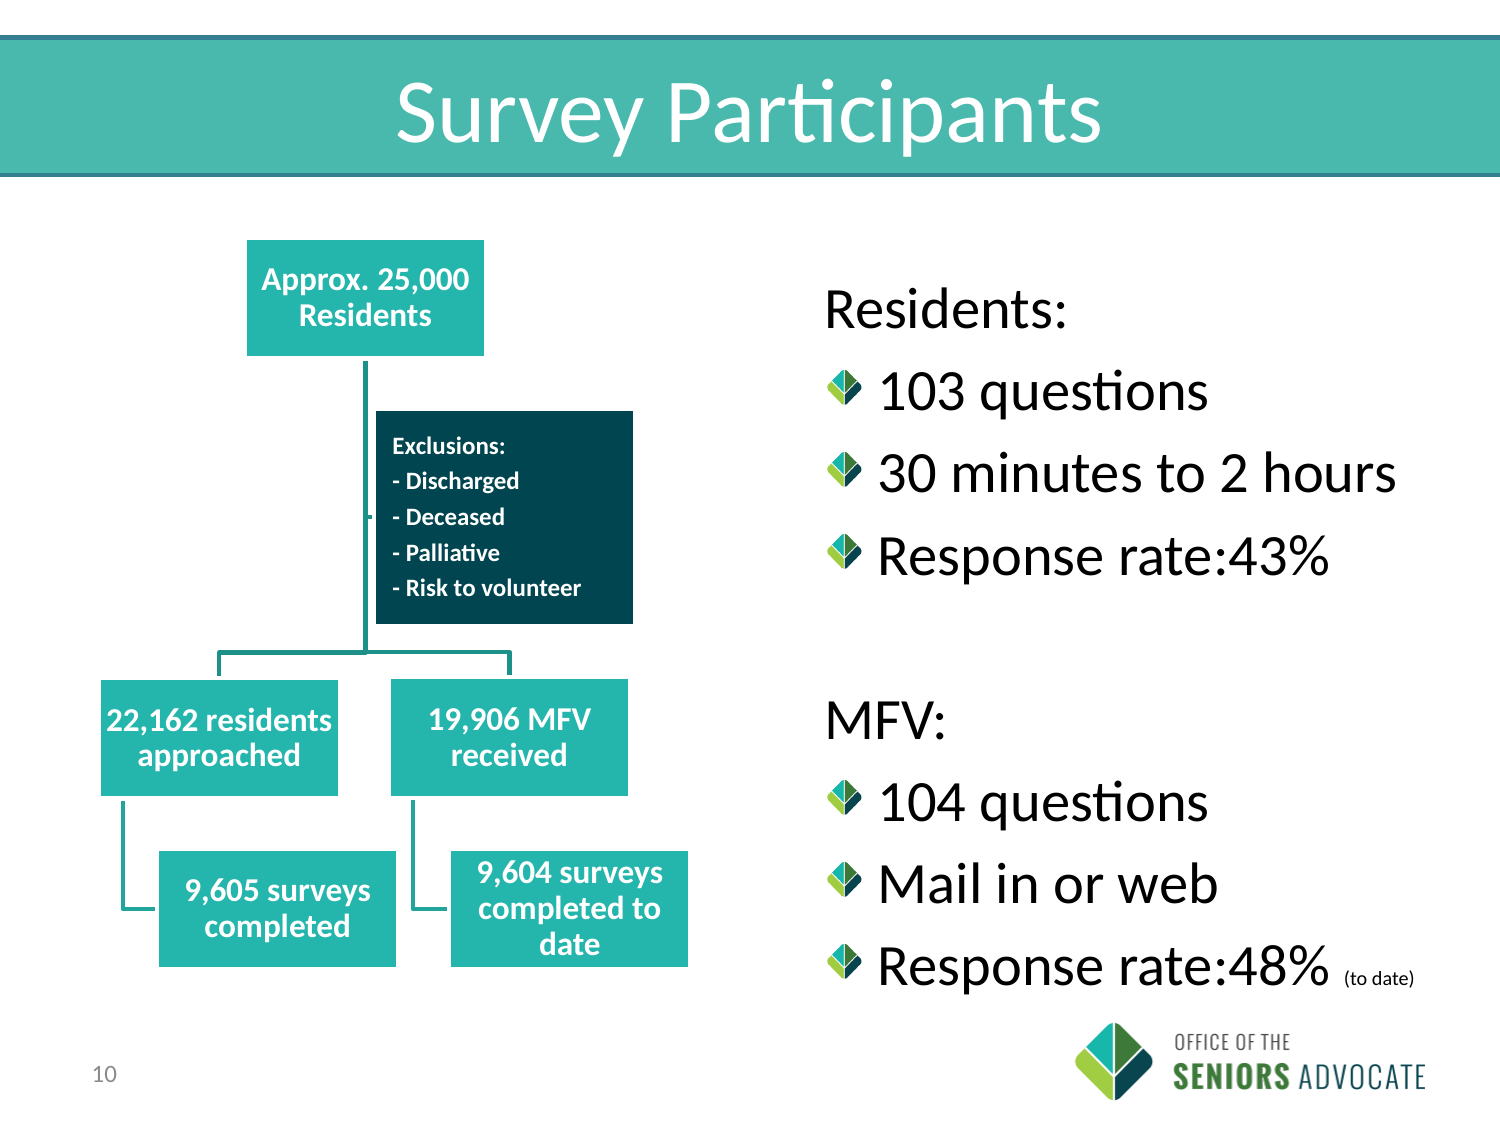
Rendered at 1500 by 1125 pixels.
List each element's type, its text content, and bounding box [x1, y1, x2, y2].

picture [824, 366, 864, 409]
picture [824, 858, 864, 901]
picture [824, 448, 864, 491]
picture [824, 776, 864, 819]
picture [824, 940, 864, 983]
slide_number 10 [76, 1065, 427, 1103]
text_box Residents: 103 questions 30 minutes to 2 hours Response rate:43% MFV: 104 questions Mail in or web Response rate:48% (to date) [808, 262, 1500, 1005]
picture [1074, 1022, 1425, 1101]
picture [824, 530, 864, 573]
title Survey Participants [23, 37, 1477, 175]
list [76, 148, 692, 1059]
